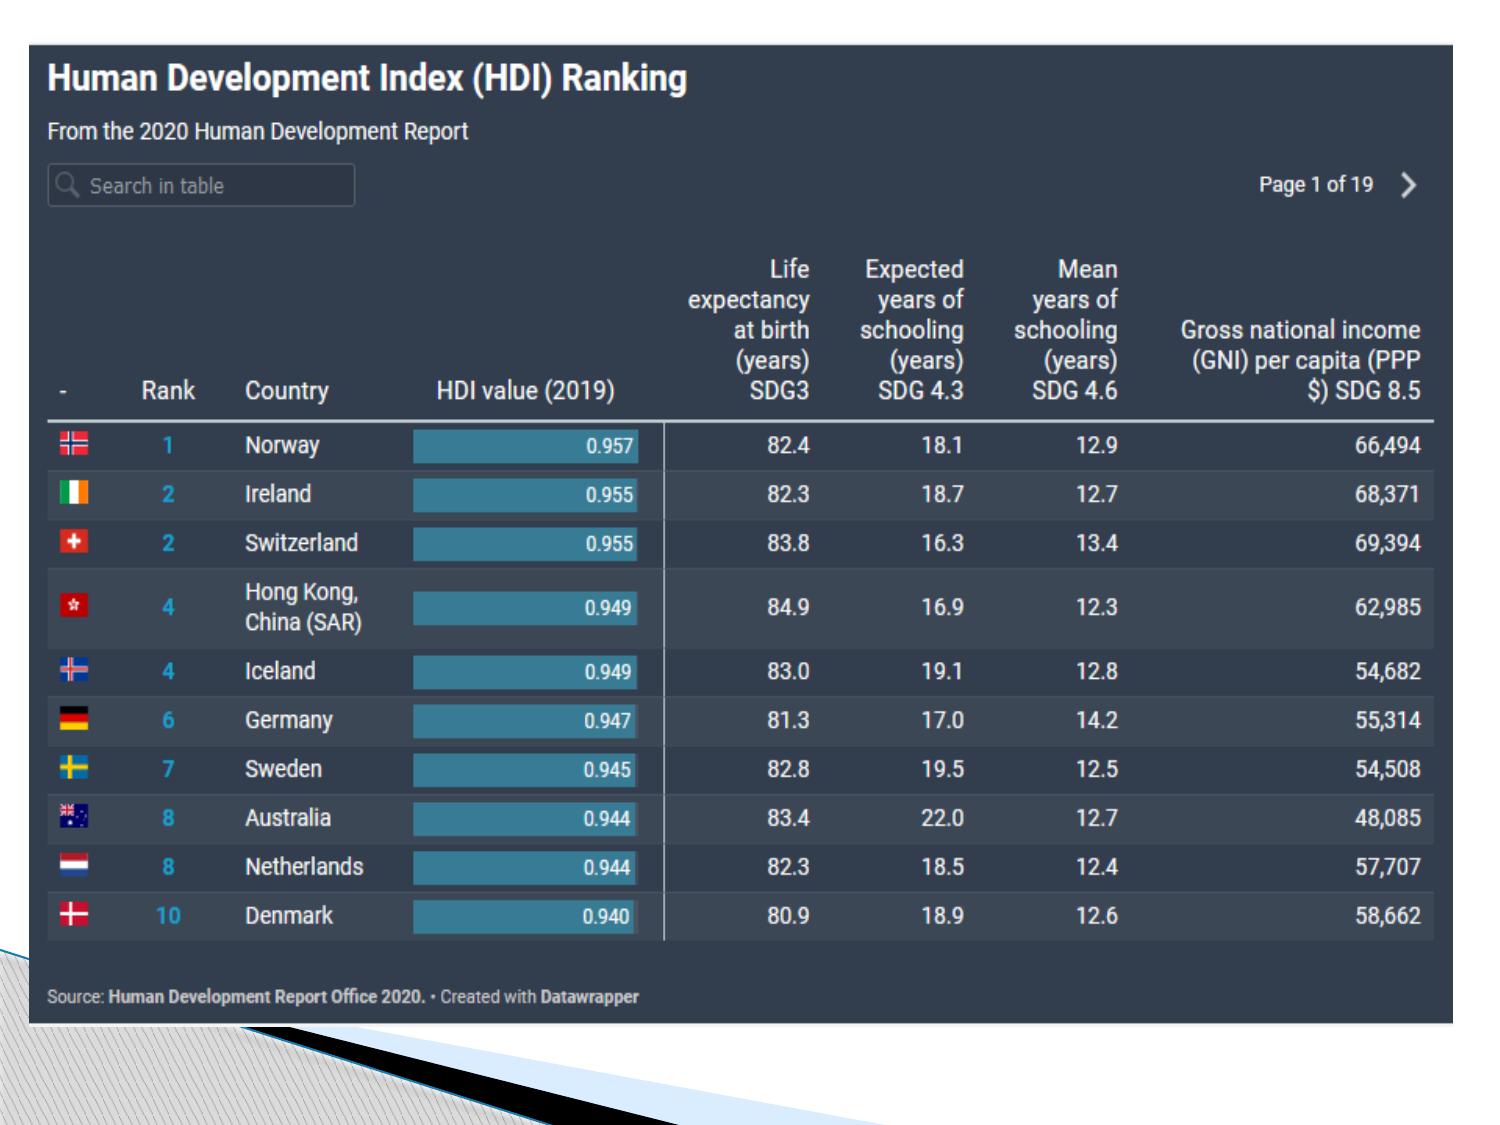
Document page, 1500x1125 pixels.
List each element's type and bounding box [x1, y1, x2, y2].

picture [28, 42, 1453, 1027]
